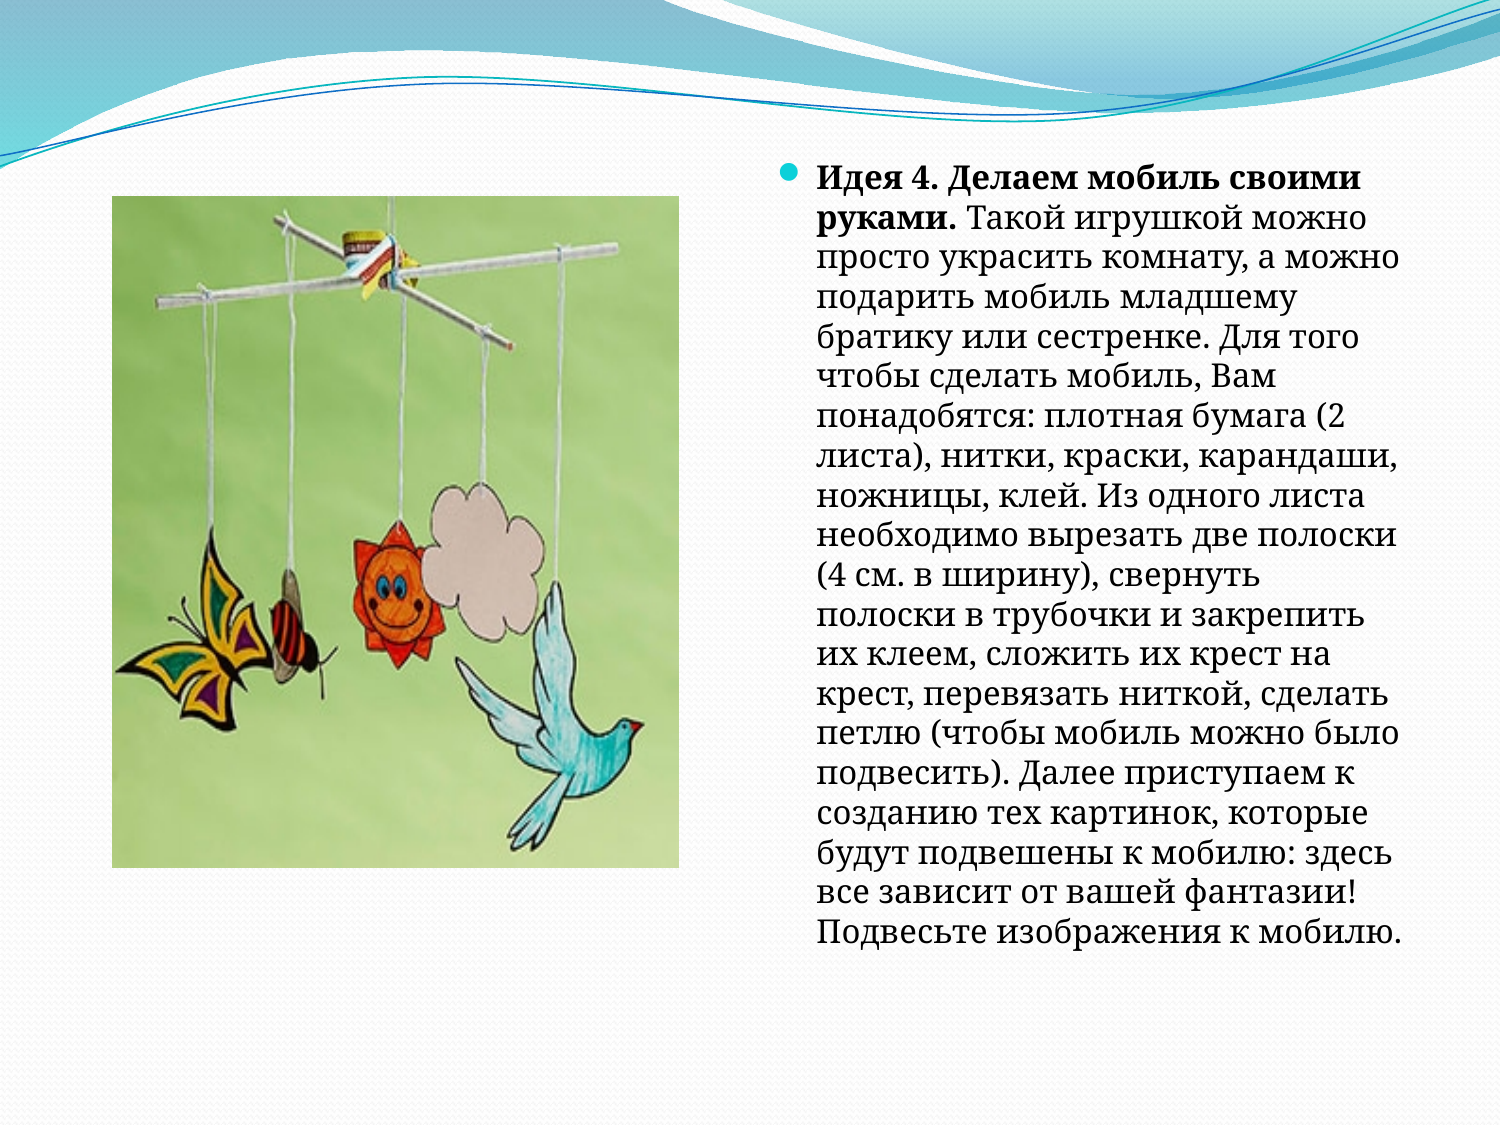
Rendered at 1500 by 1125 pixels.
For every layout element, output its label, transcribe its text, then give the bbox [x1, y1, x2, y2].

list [111, 196, 679, 869]
list Идея 4. Делаем мобиль своими руками. Такой игрушкой можно просто украсить комнату, а можно подарить мобиль младшему братику или сестренке. Для того чтобы сделать мобиль, Вам понадобятся: плотная бумага (2 листа), нитки, краски, карандаши, ножницы, клей. Из одного листа необходимо вырезать две полоски (4 см. в ширину), свернуть полоски в трубочки и закрепить их клеем, сложить их крест на крест, перевязать ниткой, сделать петлю (чтобы мобиль можно было подвесить). Далее приступаем к созданию тех картинок, которые будут подвешены к мобилю: здесь все зависит от вашей фантазии! Подвесьте изображения к мобилю. [762, 149, 1425, 1005]
